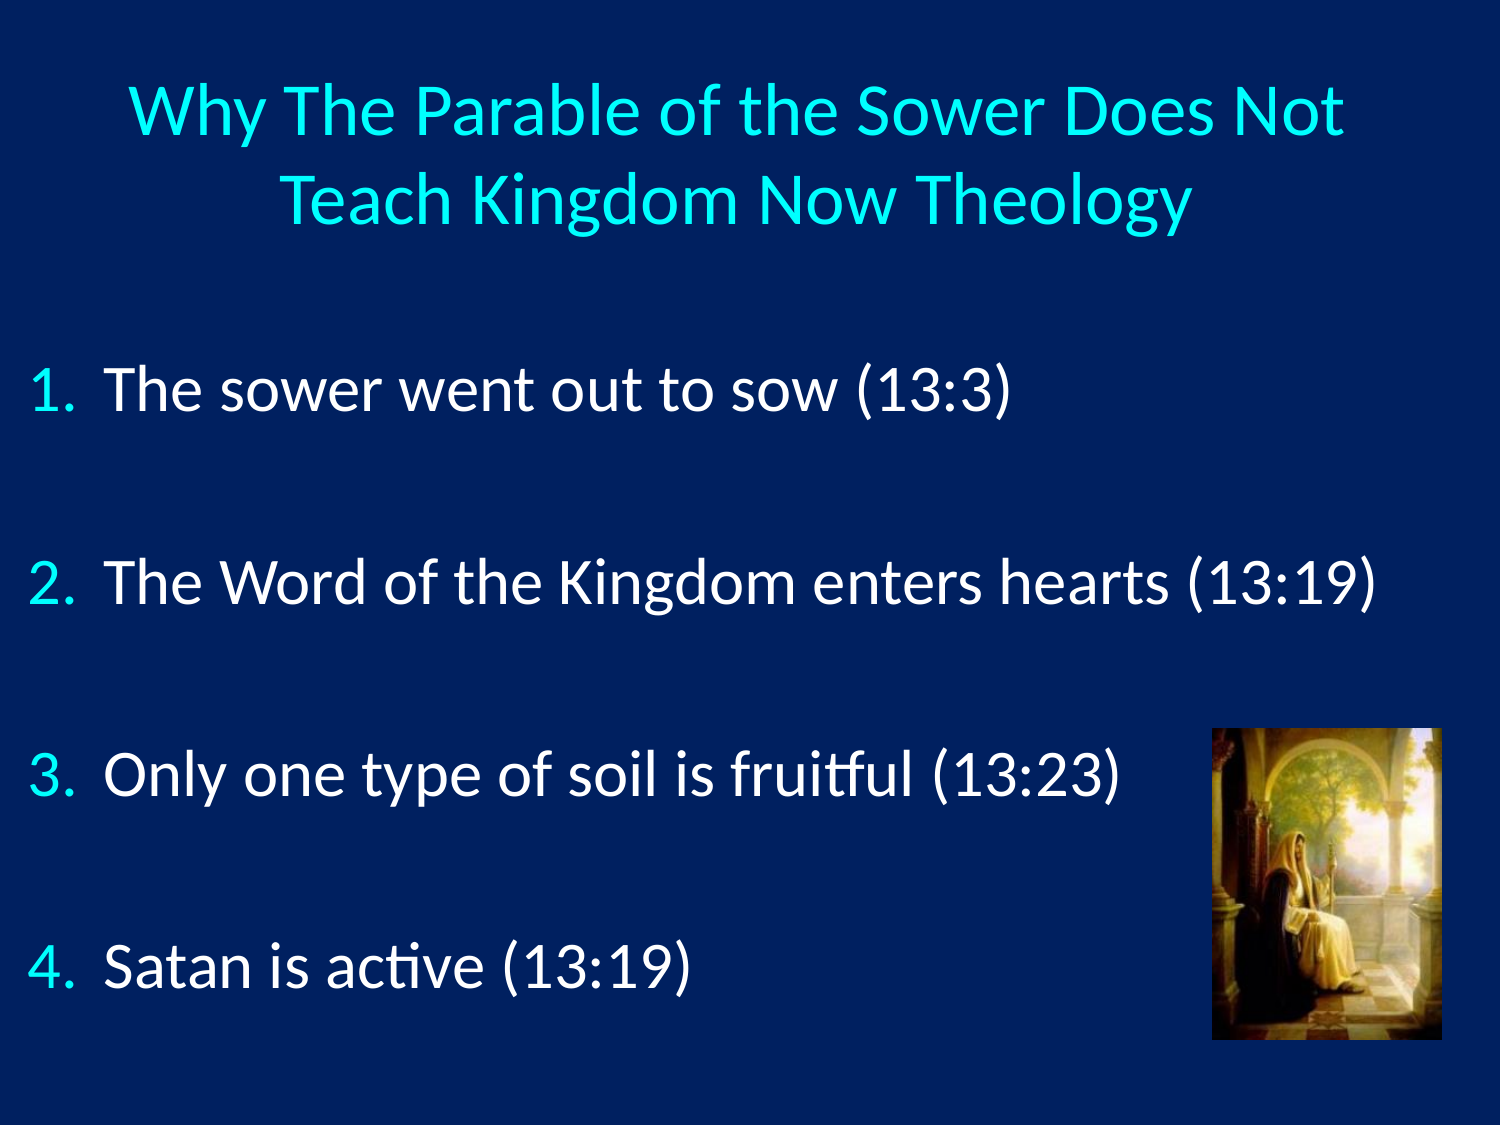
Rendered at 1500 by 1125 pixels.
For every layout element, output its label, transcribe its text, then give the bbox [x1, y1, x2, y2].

title Why The Parable of the Sower Does Not Teach Kingdom Now Theology [87, 37, 1388, 263]
list The sower went out to sow (13:3) The Word of the Kingdom enters hearts (13:19) Only one type of soil is fruitful (13:23) Satan is active (13:19) [12, 337, 1442, 988]
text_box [1212, 728, 1442, 1040]
